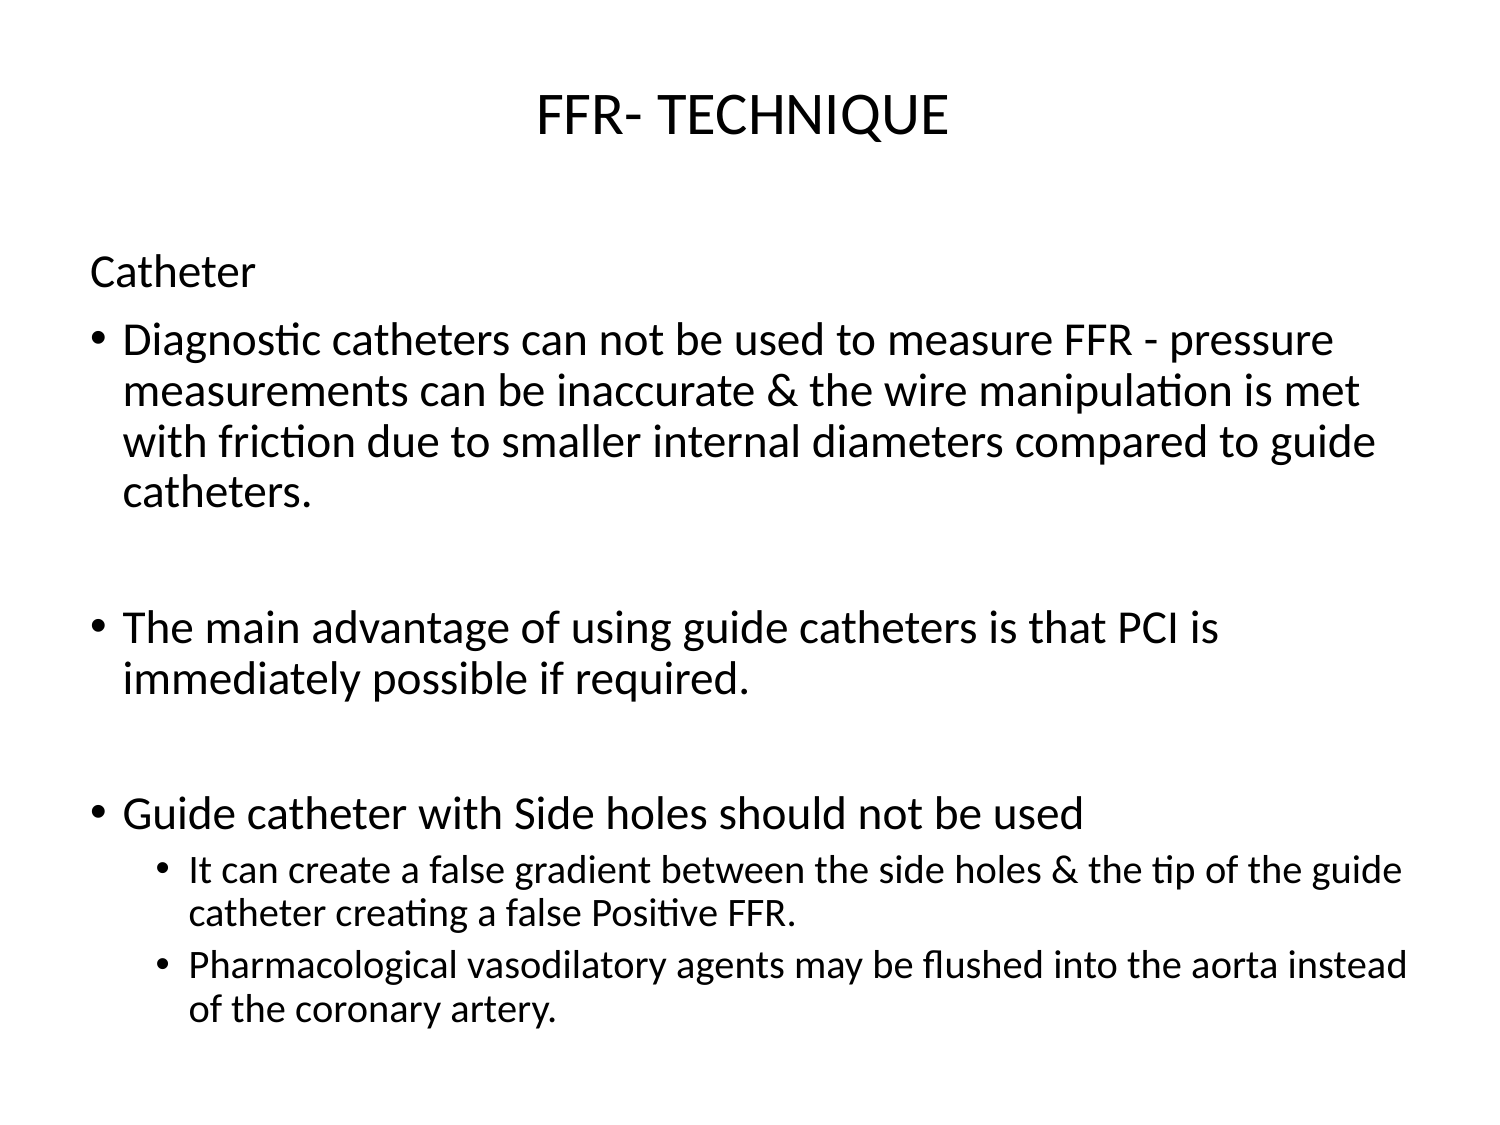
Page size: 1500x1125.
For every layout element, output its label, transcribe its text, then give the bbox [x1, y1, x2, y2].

list FFR- TECHNIQUE Catheter Diagnostic catheters can not be used to measure FFR - pressure measurements can be inaccurate & the wire manipulation is met with friction due to smaller internal diameters compared to guide catheters. The main advantage of using guide catheters is that PCI is immediately possible if required. Guide catheter with Side holes should not be used It can create a false gradient between the side holes & the tip of the guide catheter creating a false Positive FFR. Pharmacological vasodilatory agents may be flushed into the aorta instead of the coronary artery. [75, 75, 1425, 1050]
